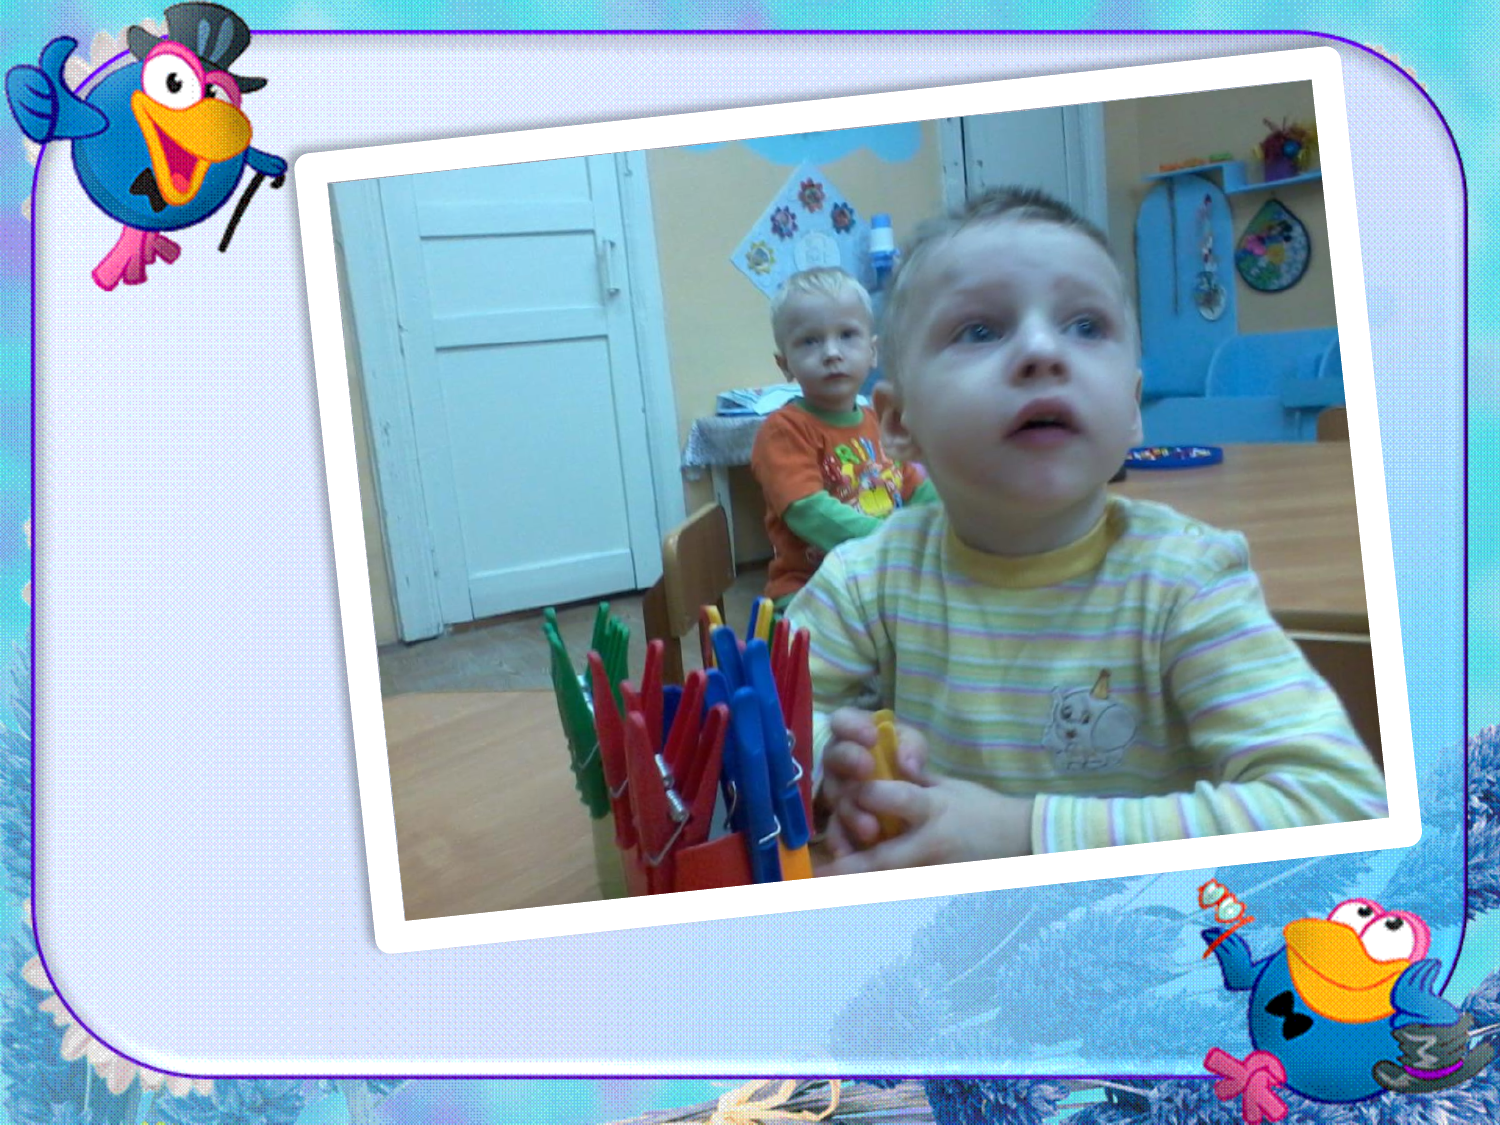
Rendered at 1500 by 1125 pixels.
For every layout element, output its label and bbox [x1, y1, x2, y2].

picture [0, 0, 1500, 1125]
list [363, 128, 1354, 872]
